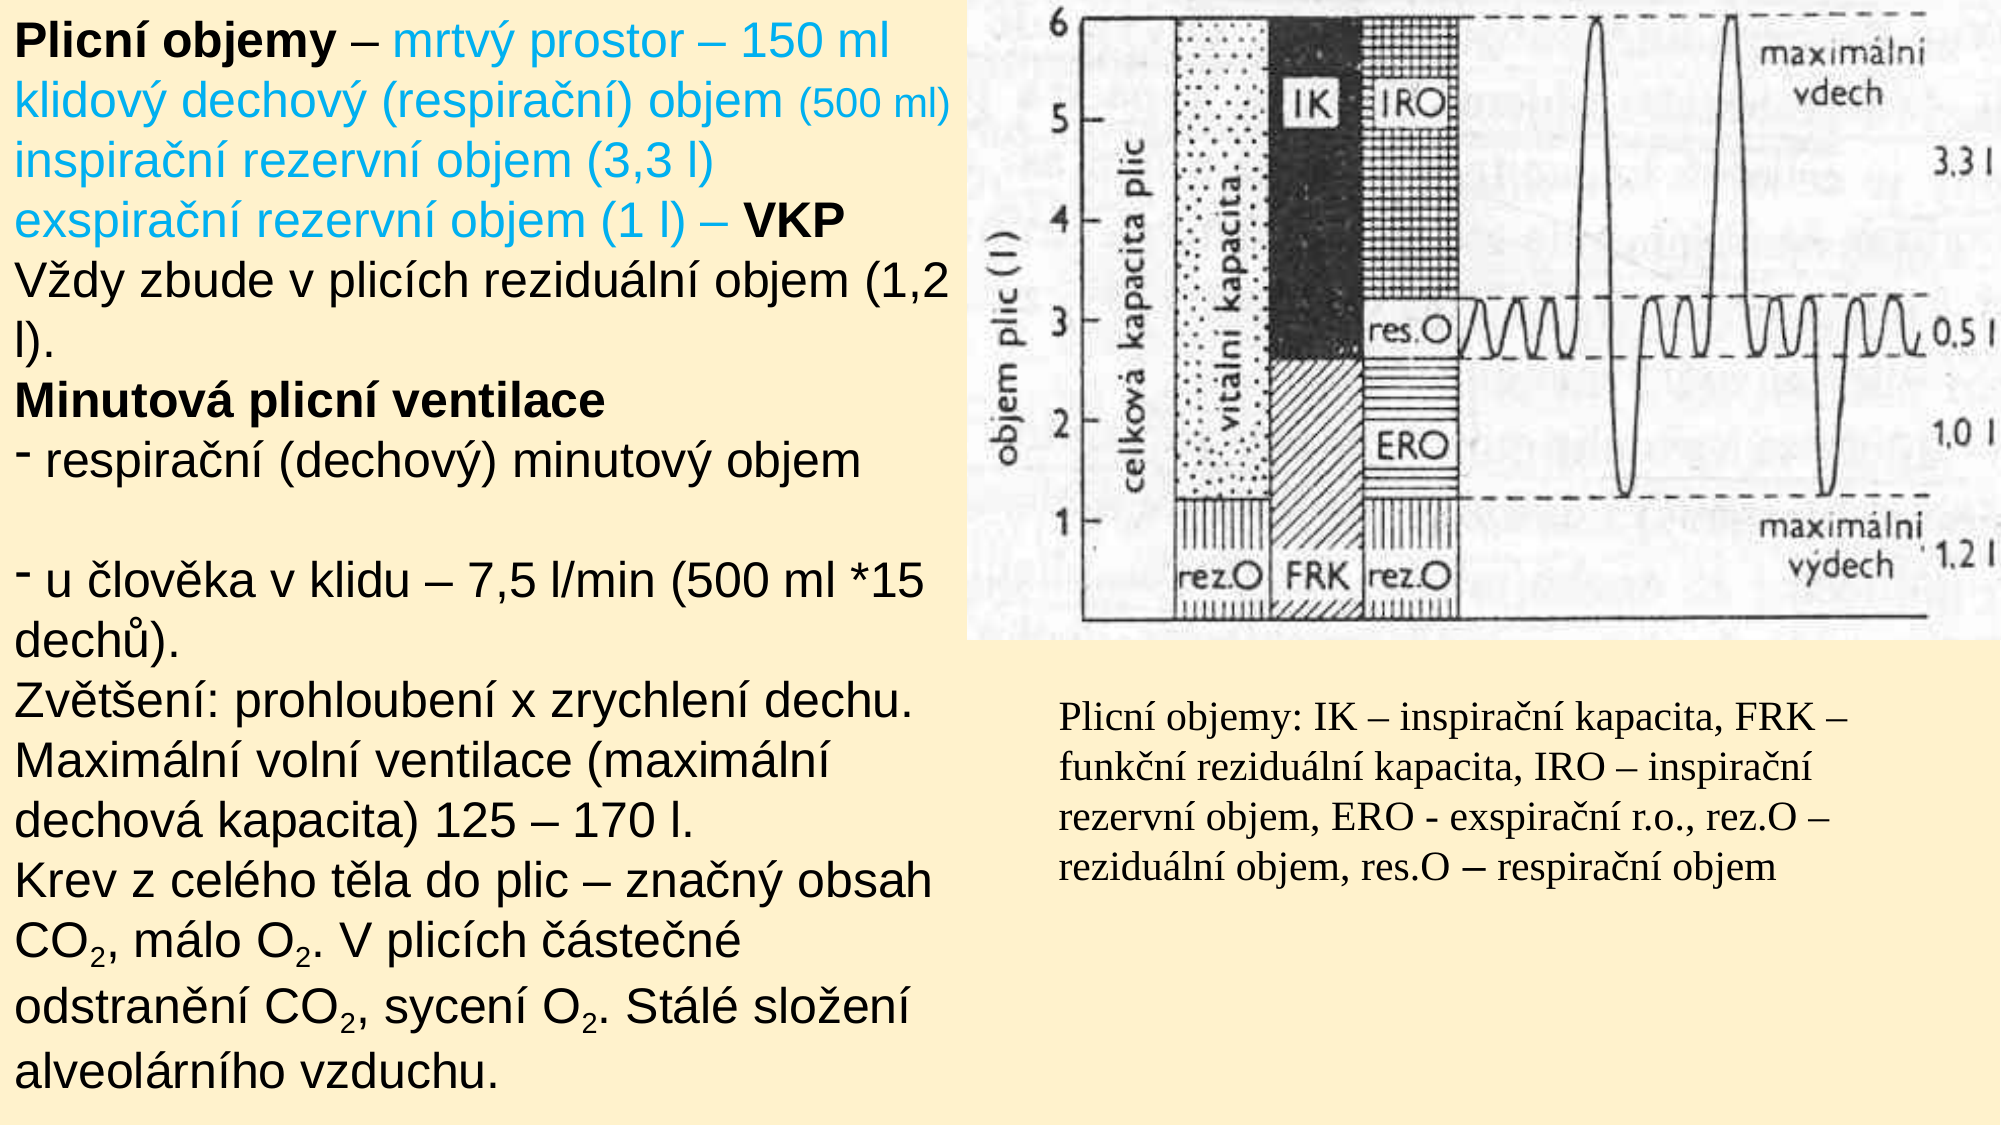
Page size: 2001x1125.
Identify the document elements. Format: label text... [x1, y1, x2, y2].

text_box Plicní objemy: IK – inspirační kapacita, FRK – funkční reziduální kapacita, IRO – inspirační rezervní objem, ERO - exspirační r.o., rez.O – reziduální objem, res.O – respirační objem [1043, 681, 1975, 896]
text_box Plicní objemy – mrtvý prostor – 150 ml klidový dechový (respirační) objem (500 ml) inspirační rezervní objem (3,3 l) exspirační rezervní objem (1 l) – VKP Vždy zbude v plicích reziduální objem (1,2 l). Minutová plicní ventilace respirační (dechový) minutový objem u člověka v klidu – 7,5 l/min (500 ml *15 dechů). Zvětšení: prohloubení x zrychlení dechu. Maximální volní ventilace (maximální dechová kapacita) 125 – 170 l. Krev z celého těla do plic – značný obsah CO2, málo O2. V plicích částečné odstranění CO2, sycení O2. Stálé složení alveolárního vzduchu. [0, 0, 998, 1107]
picture [967, 0, 2001, 640]
